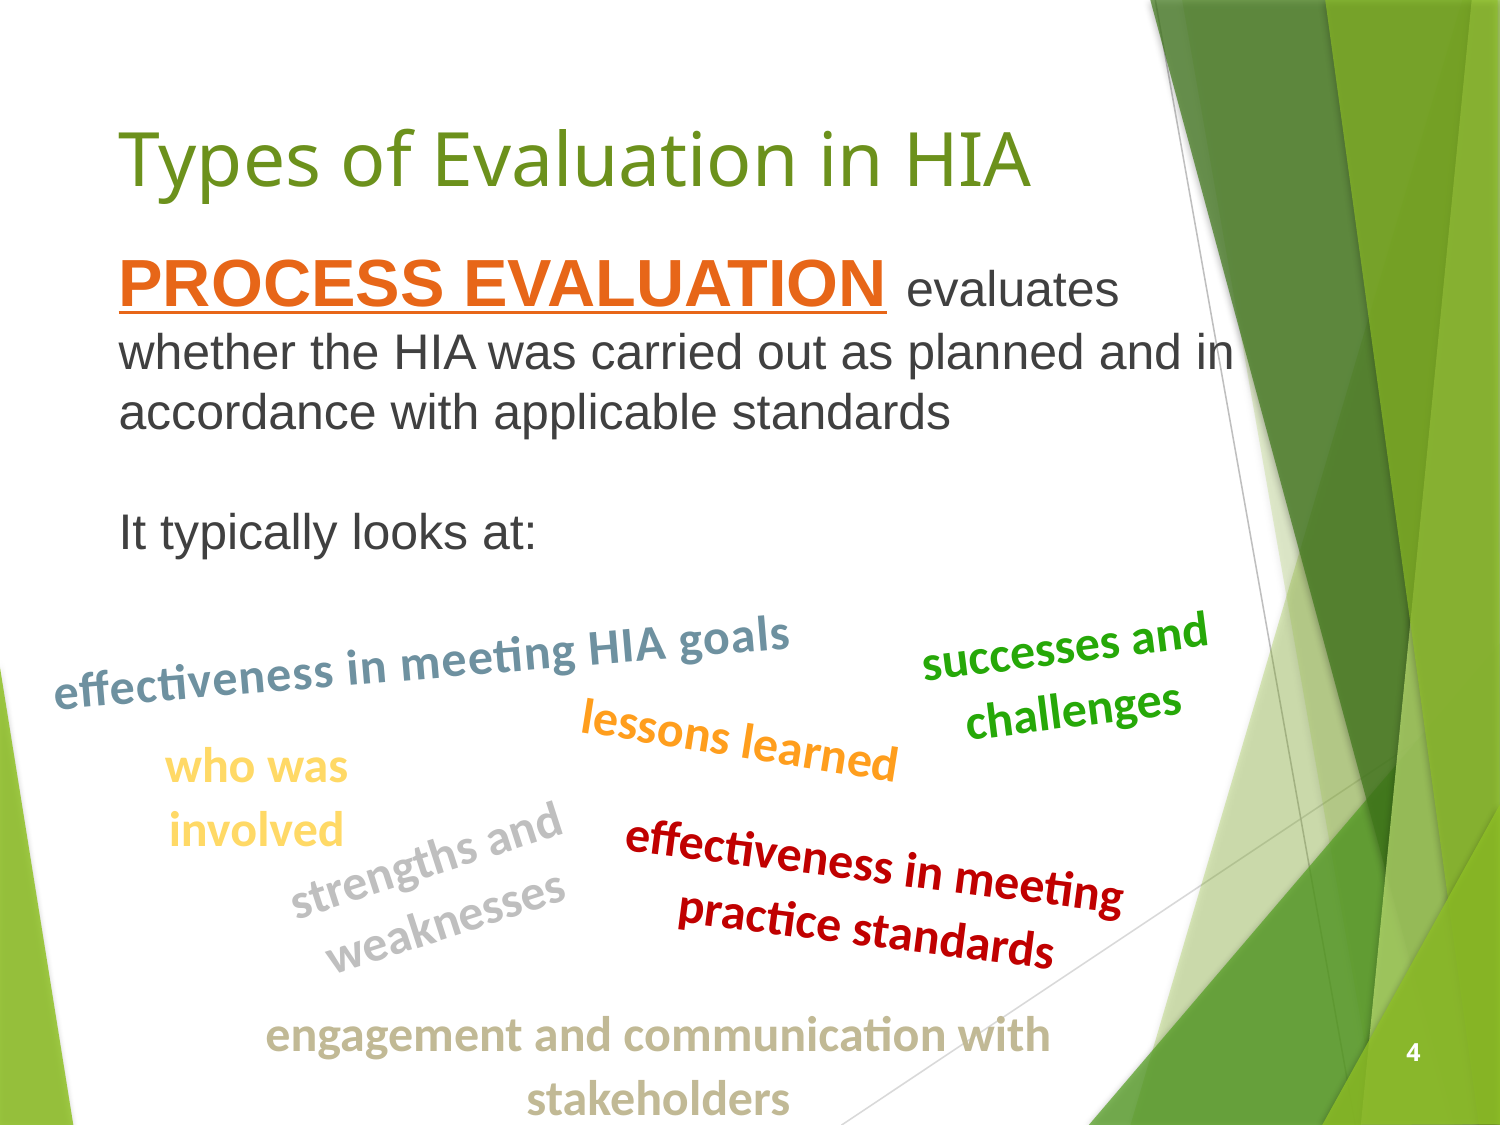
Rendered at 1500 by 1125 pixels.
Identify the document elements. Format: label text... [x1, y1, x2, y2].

title Types of Evaluation in HIA [103, 103, 1145, 232]
list PROCESS EVALUATION evaluates whether the HIA was carried out as planned and in accordance with applicable standards It typically looks at: [103, 232, 1259, 600]
slide_number 4 [1351, 1028, 1436, 1089]
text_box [23, 601, 1311, 1052]
